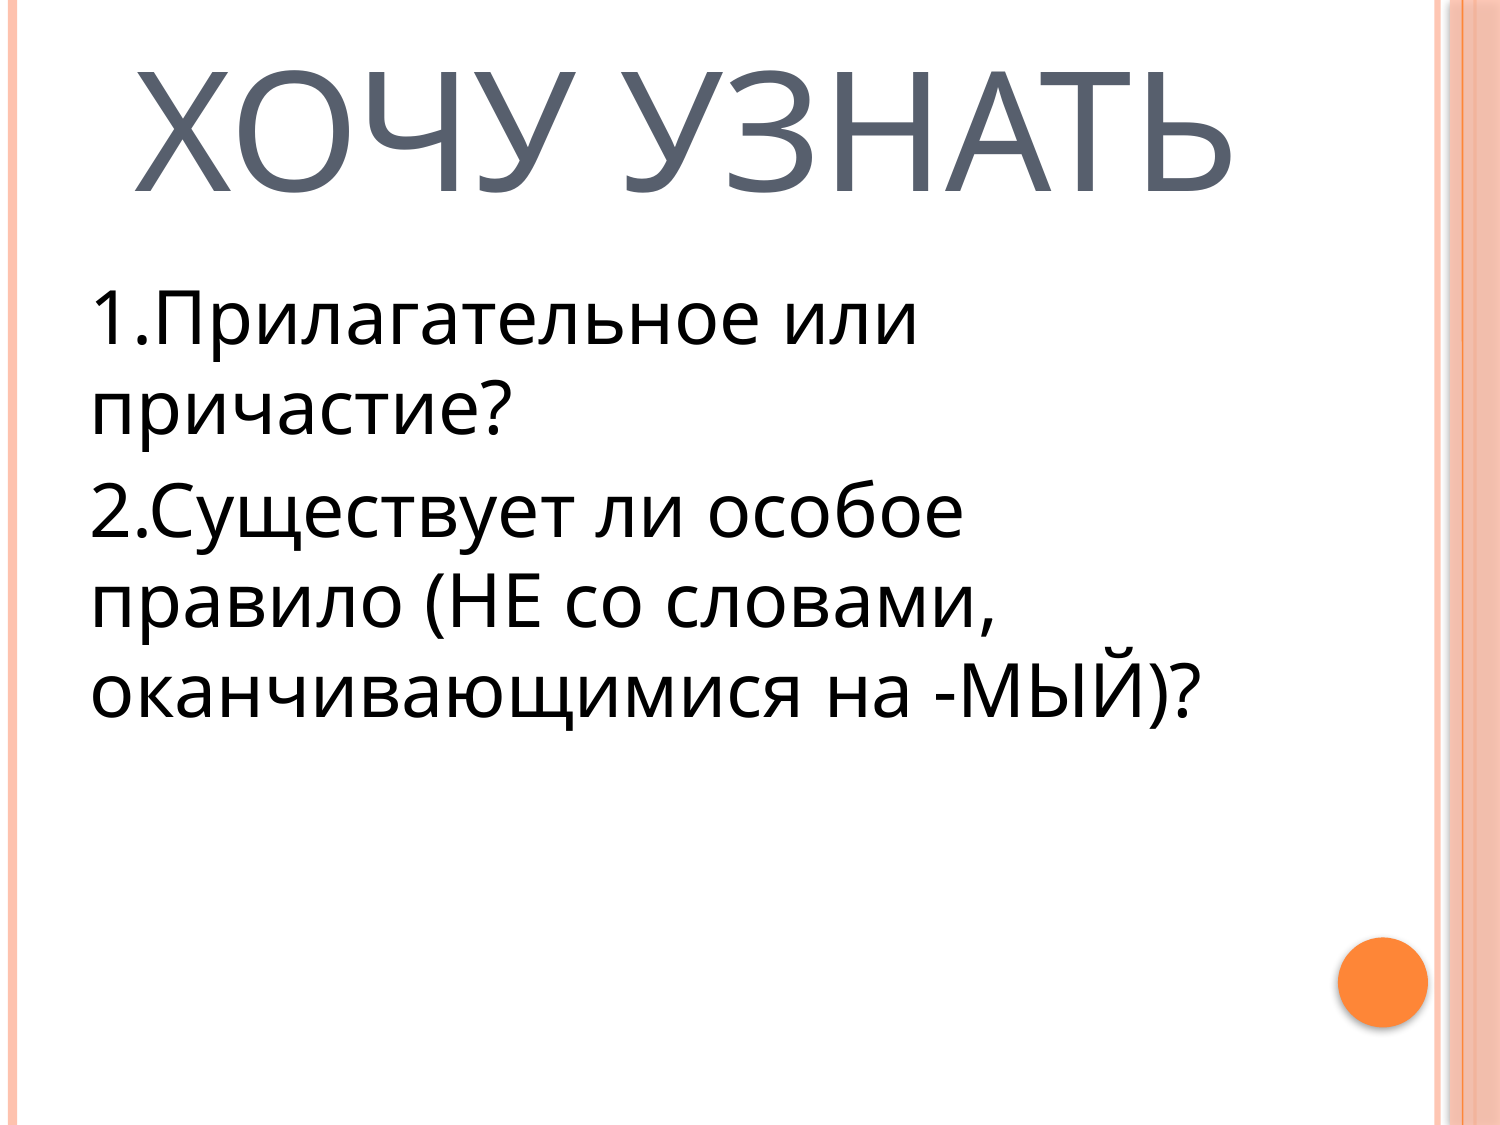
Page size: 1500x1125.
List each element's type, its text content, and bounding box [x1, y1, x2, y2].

list 1.Прилагательное или причастие? 2.Существует ли особое правило (НЕ со словами, оканчивающимися на -МЫЙ)? [75, 262, 1300, 1062]
title Хочу узнать [75, 45, 1300, 233]
